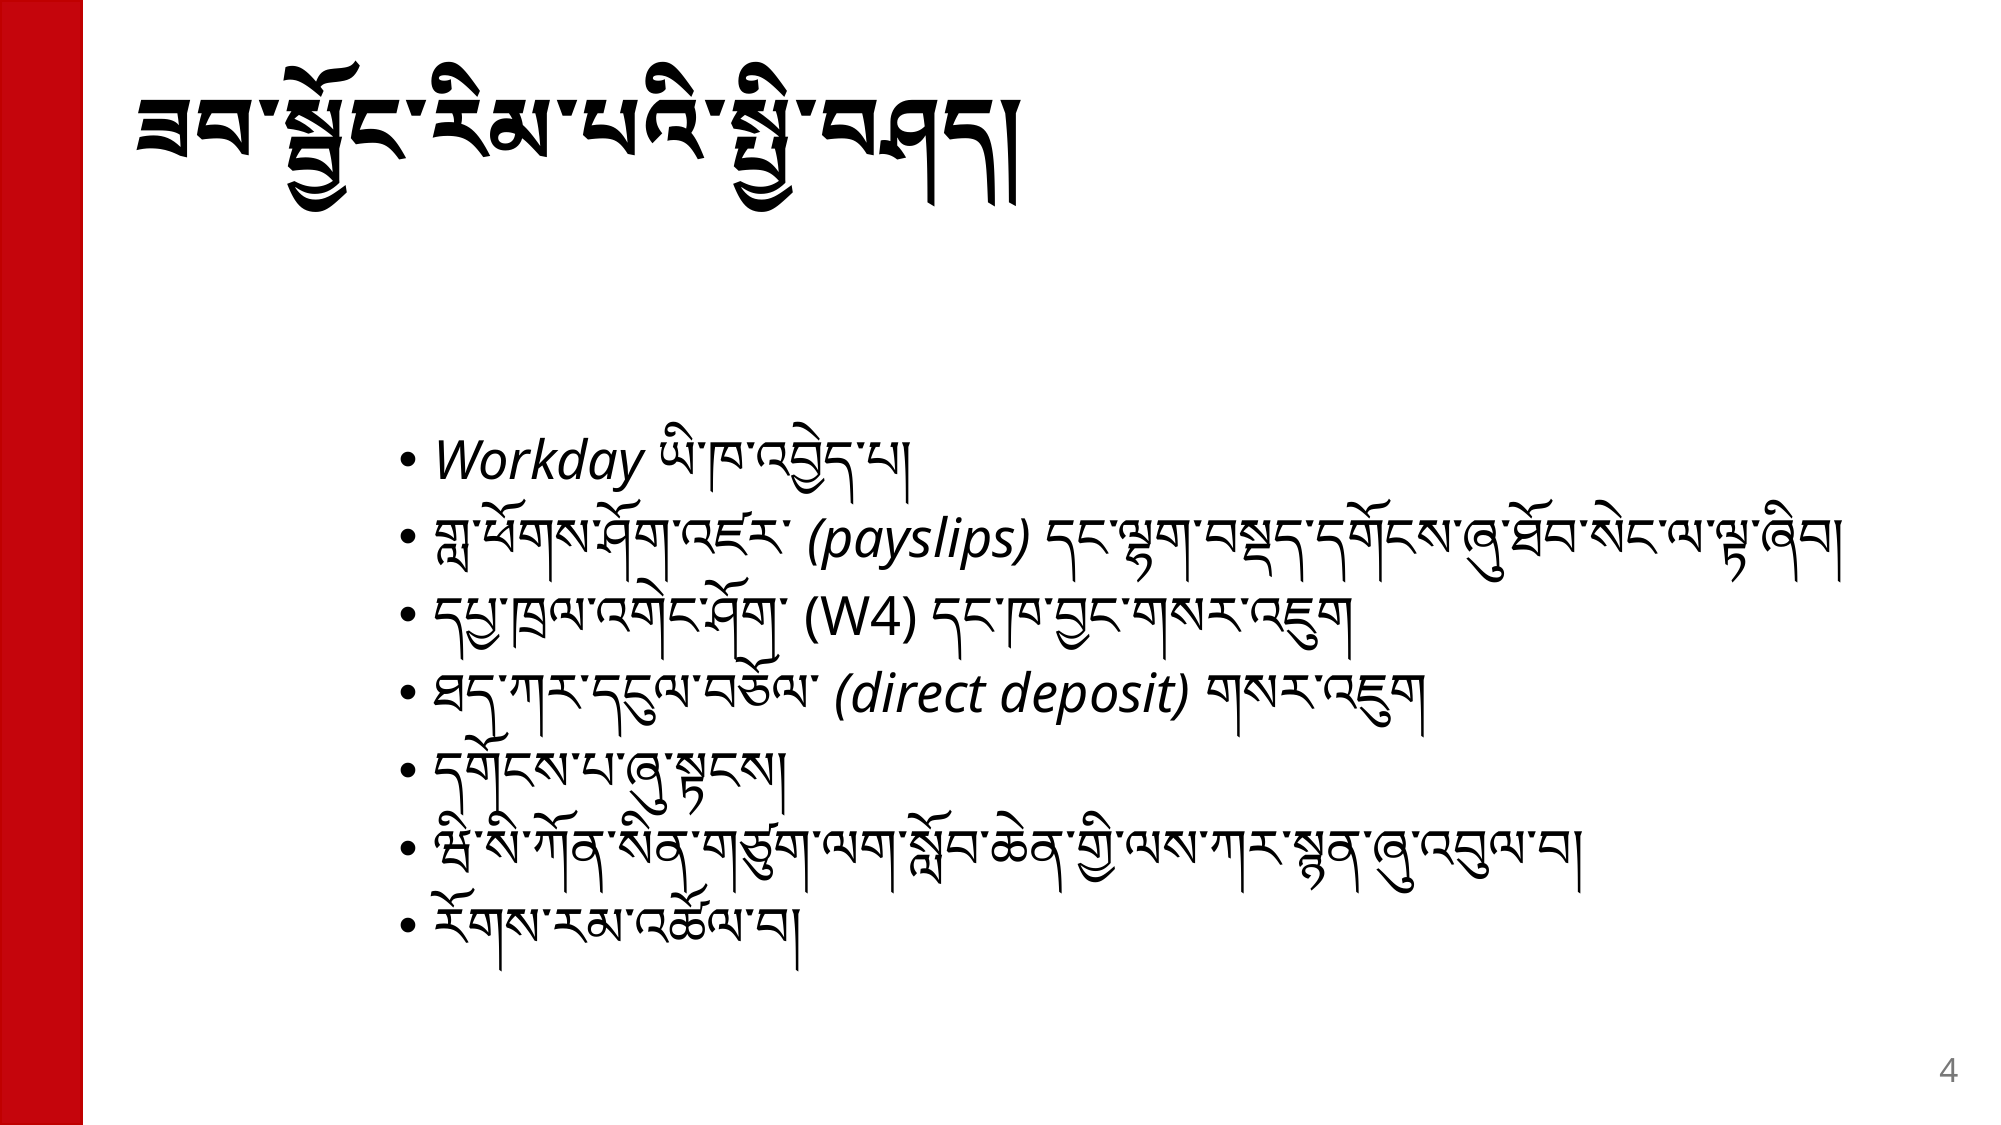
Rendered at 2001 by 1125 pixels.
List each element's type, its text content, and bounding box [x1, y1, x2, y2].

list Workday ཡི་ཁ་འབྱེད་པ། གླ་ཕོགས་ཤོག་འཛར་ (payslips) དང་ལྷག་བསྡད་དགོངས་ཞུ་ཐོབ་སེང་ལ་ལྟ་ཞིབ། དཔྱ་ཁྲལ་འགེང་ཤོག་ (W4) དང་ཁ་བྱང་གསར་འཇུག ཐད་ཀར་དངུལ་བཅོལ་ (direct deposit) གསར་འཇུག དགོངས་པ་ཞུ་སྟངས། ཝི་སི་ཀོན་སིན་གཙུག་ལག་སློབ་ཆེན་གྱི་ལས་ཀར་སྙན་ཞུ་འབུལ་བ། རོགས་རམ་འཚོལ་བ། [383, 425, 1863, 1014]
title ཟབ་སྦྱོང་རིམ་པའི་སྤྱི་བཤད། [119, 45, 1587, 221]
slide_number 4 [1523, 1041, 1974, 1102]
